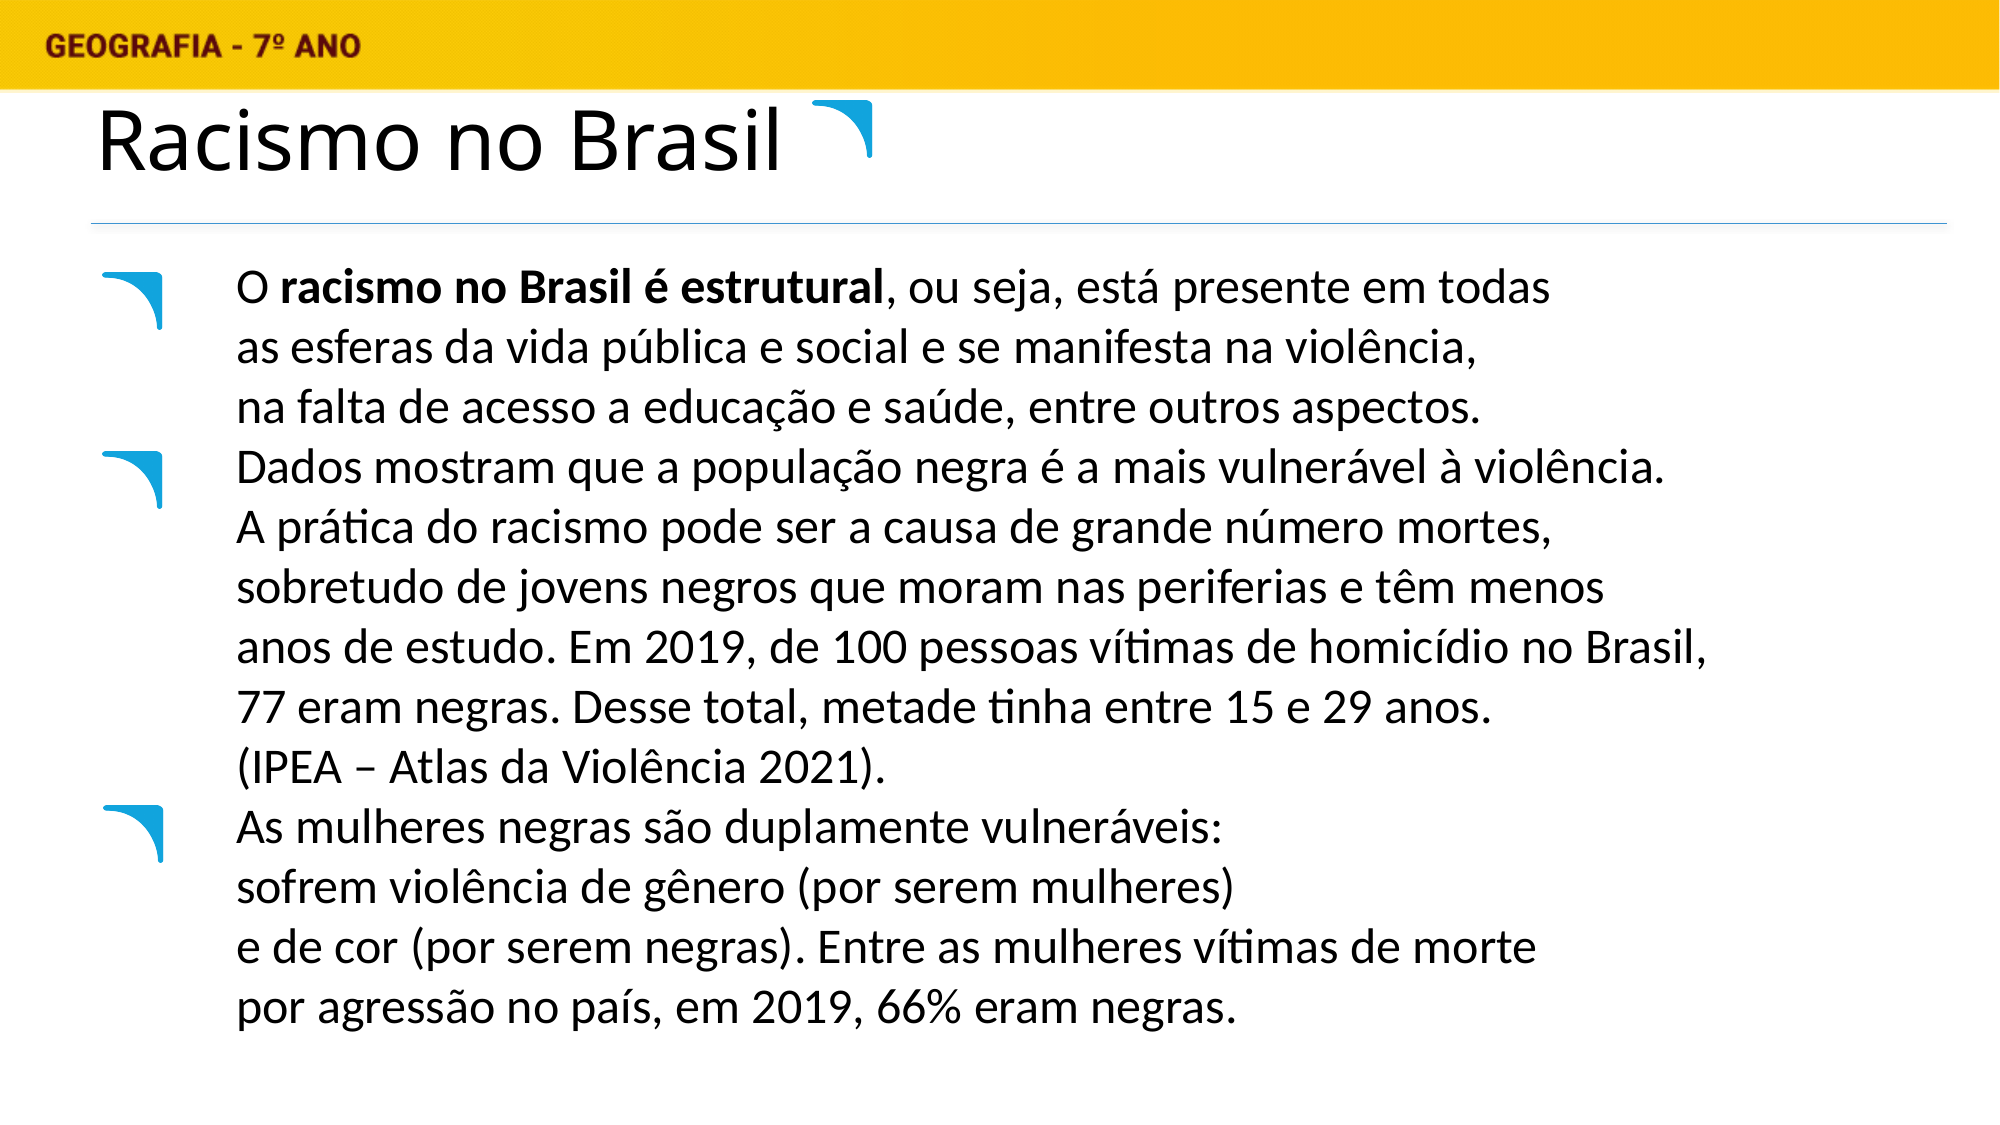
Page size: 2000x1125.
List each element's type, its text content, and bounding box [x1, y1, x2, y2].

picture [98, 801, 166, 870]
text_box O racismo no Brasil é estrutural, ou seja, está presente em todas as esferas da vida pública e social e se manifesta na violência, na falta de acesso a educação e saúde, entre outros aspectos. Dados mostram que a população negra é a mais vulnerável à violência. A prática do racismo pode ser a causa de grande número mortes, sobretudo de jovens negros que moram nas periferias e têm menos anos de estudo. Em 2019, de 100 pessoas vítimas de homicídio no Brasil, 77 eram negras. Desse total, metade tinha entre 15 e 29 anos. (IPEA – Atlas da Violência 2021). As mulheres negras são duplamente vulneráveis: sofrem violência de gênero (por serem mulheres) e de cor (por serem negras). Entre as mulheres vítimas de morte por agressão no país, em 2019, 66% eram negras. [221, 245, 1734, 1101]
picture [0, 0, 2000, 93]
picture [97, 268, 165, 337]
picture [97, 447, 165, 516]
text_box Racismo no Brasil [80, 104, 818, 195]
picture [807, 96, 875, 165]
